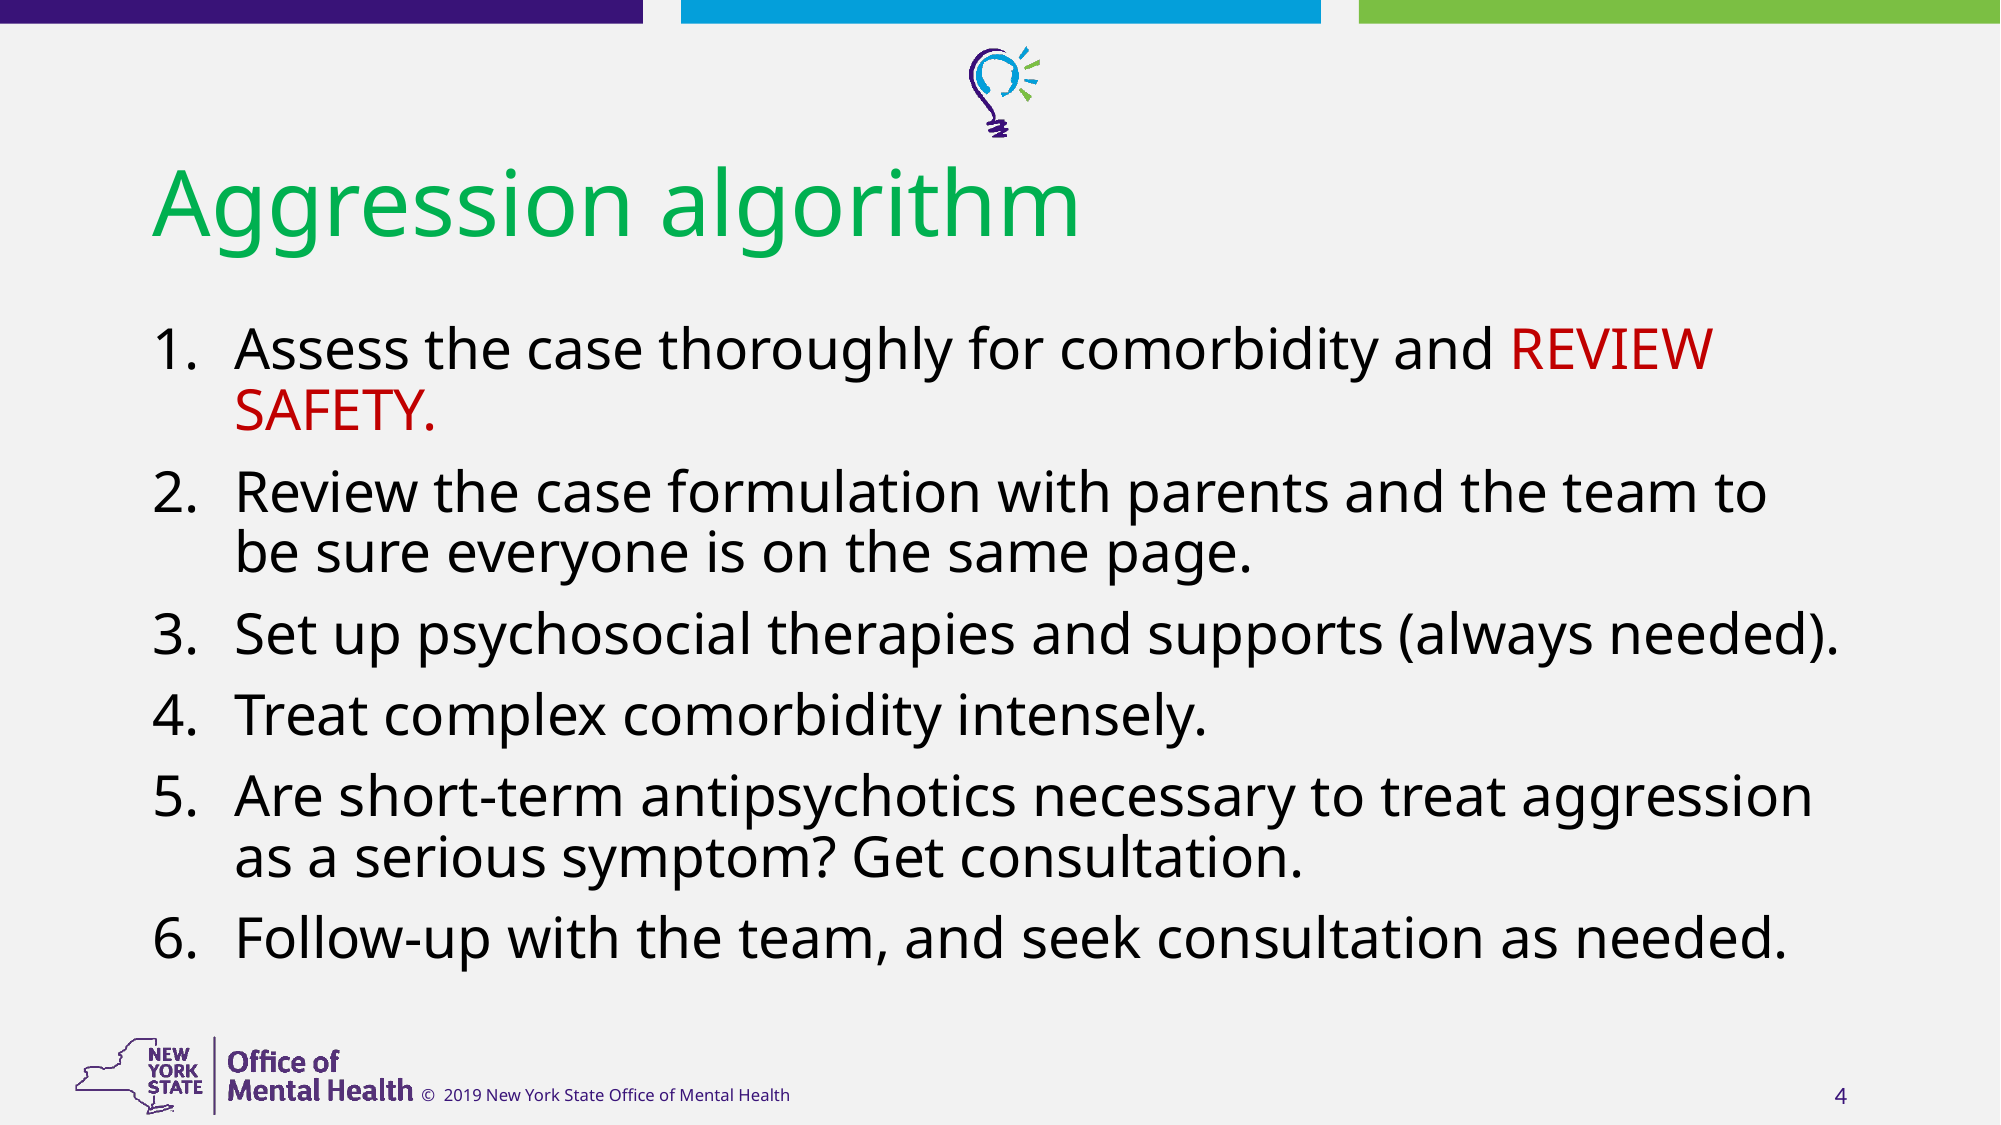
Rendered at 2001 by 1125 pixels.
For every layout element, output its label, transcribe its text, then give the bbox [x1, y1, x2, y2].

title Aggression algorithm [137, 148, 1863, 265]
list Assess the case thoroughly for comorbidity and REVIEW SAFETY. Review the case formulation with parents and the team to be sure everyone is on the same page. Set up psychosocial therapies and supports (always needed). Treat complex comorbidity intensely. Are short-term antipsychotics necessary to treat aggression as a serious symptom? Get consultation. Follow-up with the team, and seek consultation as needed. [137, 313, 1863, 1028]
picture [949, 26, 1051, 148]
picture [71, 1032, 417, 1119]
